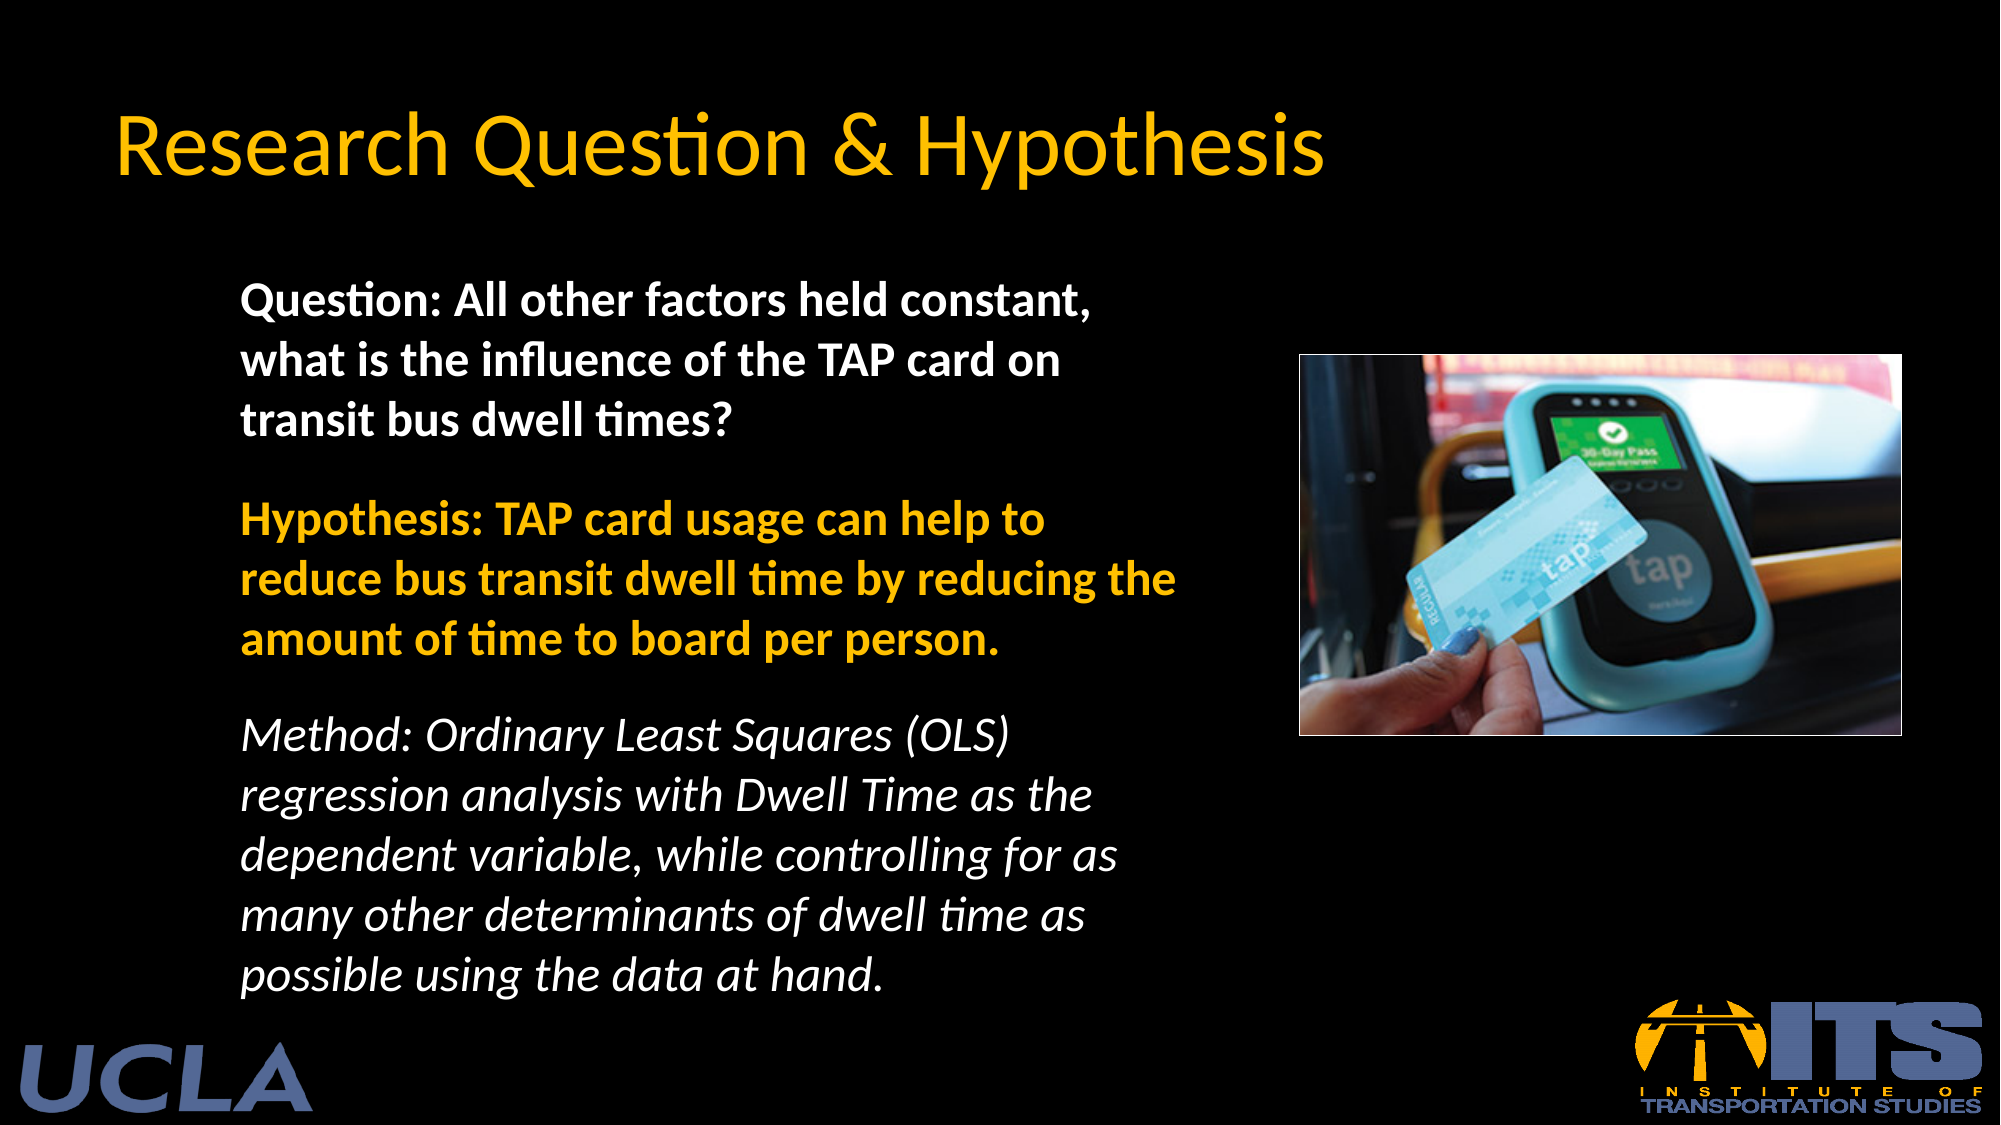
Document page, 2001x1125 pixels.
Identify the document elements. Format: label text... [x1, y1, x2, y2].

picture [0, 1012, 367, 1125]
title Research Question & Hypothesis [99, 44, 1901, 233]
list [1299, 355, 1901, 735]
picture [1599, 900, 2001, 1125]
text_box Question: All other factors held constant, what is the influence of the TAP card on transit bus dwell times? [225, 258, 1206, 454]
text_box Hypothesis: TAP card usage can help to reduce bus transit dwell time by reducing the amount of time to board per person. [225, 478, 1206, 673]
text_box Method: Ordinary Least Squares (OLS) regression analysis with Dwell Time as the dependent variable, while controlling for as many other determinants of dwell time as possible using the data at hand. [225, 694, 1218, 1055]
